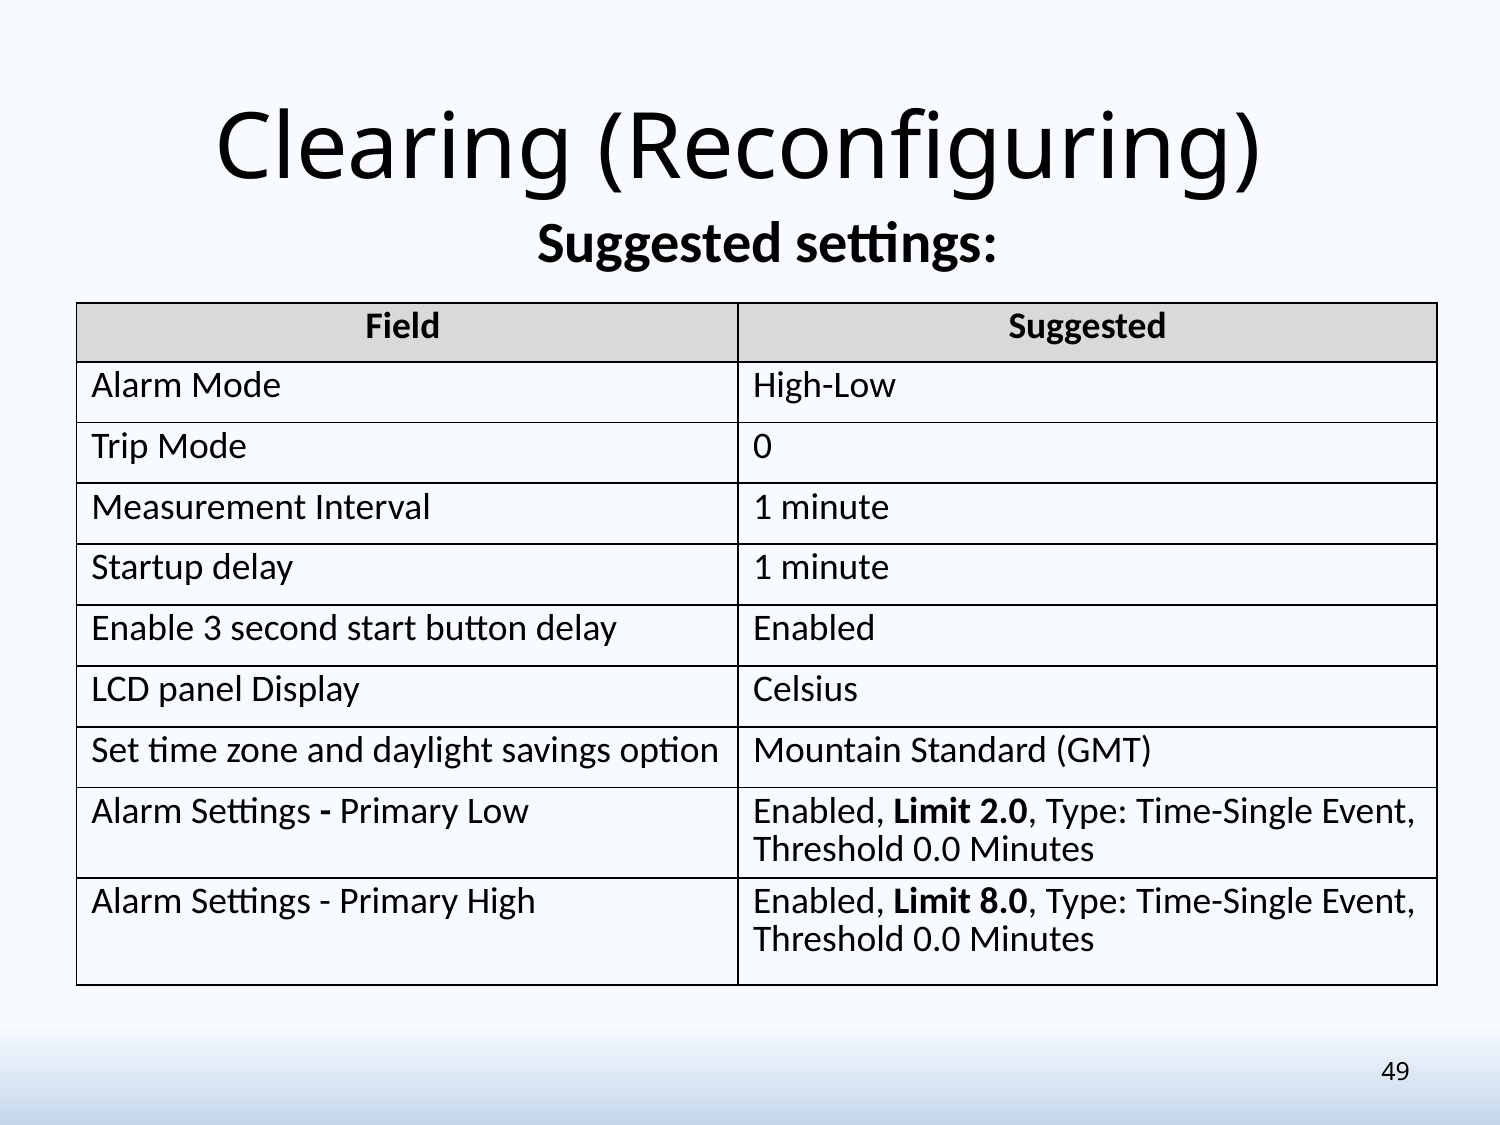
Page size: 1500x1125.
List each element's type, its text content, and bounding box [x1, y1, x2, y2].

title Clearing (Reconfiguring) [75, 45, 1425, 240]
table_header Suggested [739, 304, 1436, 361]
table_cell Enabled [739, 606, 1436, 665]
table_cell 1 minute [739, 484, 1436, 543]
table_cell Startup delay [77, 545, 737, 604]
table_cell Alarm Settings - Primary High [77, 879, 737, 984]
table_cell Enabled, Limit 2.0, Type: Time-Single Event, Threshold 0.0 Minutes [739, 788, 1436, 877]
table_cell Measurement Interval [77, 484, 737, 543]
table_cell Celsius [739, 667, 1436, 726]
table_cell Trip Mode [77, 423, 737, 482]
table_cell 0 [739, 423, 1436, 482]
table_cell LCD panel Display [77, 667, 737, 726]
table_cell Alarm Settings - Primary Low [77, 788, 737, 877]
table_cell High-Low [739, 363, 1436, 422]
table_header Field [77, 304, 737, 361]
table_cell Mountain Standard (GMT) [739, 728, 1436, 787]
text_box Suggested settings: [76, 196, 1459, 281]
table_cell Enabled, Limit 8.0, Type: Time-Single Event, Threshold 0.0 Minutes [739, 879, 1436, 984]
table_cell Alarm Mode [77, 363, 737, 422]
slide_number 49 [1074, 1042, 1425, 1103]
table_cell Enable 3 second start button delay [77, 606, 737, 665]
table_cell Set time zone and daylight savings option [77, 728, 737, 787]
table_cell 1 minute [739, 545, 1436, 604]
